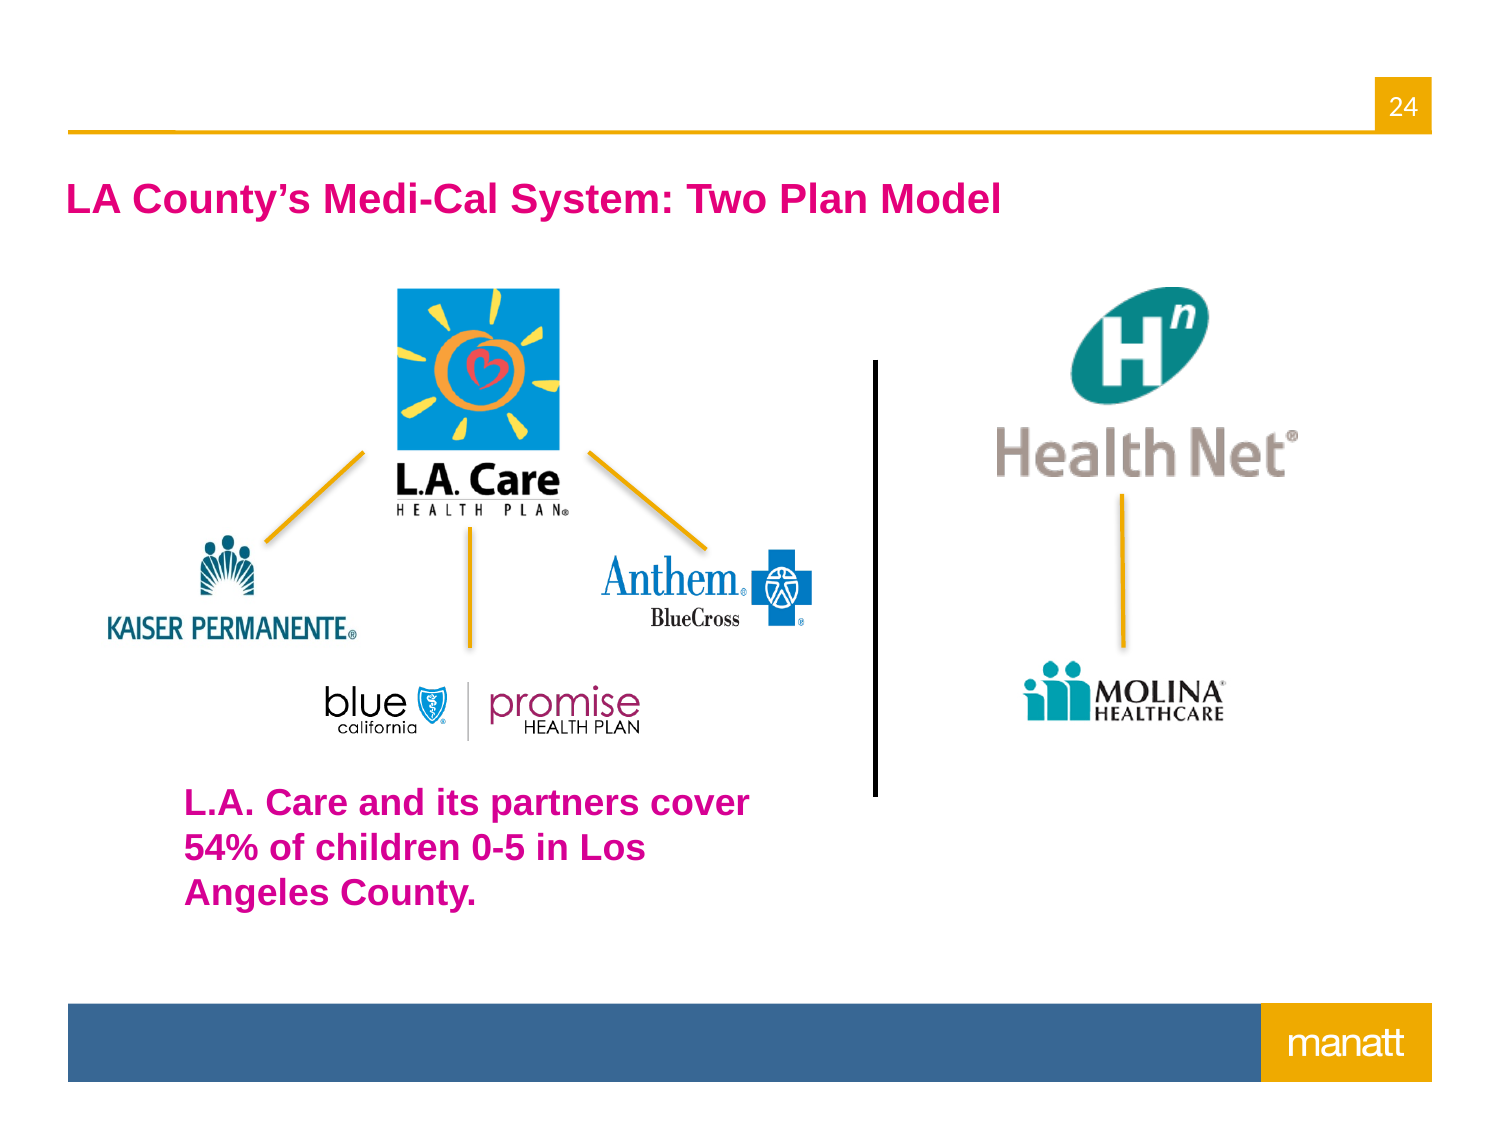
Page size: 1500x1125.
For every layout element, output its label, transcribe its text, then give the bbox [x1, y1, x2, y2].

title LA County’s Medi-Cal System: Two Plan Model [48, 163, 1023, 244]
picture [1261, 1003, 1432, 1082]
text_box L.A. Care and its partners cover 54% of children 0-5 in Los Angeles County. [169, 770, 795, 921]
picture [322, 682, 642, 741]
picture [395, 287, 569, 518]
picture [997, 287, 1298, 478]
picture [956, 624, 1291, 758]
picture [601, 549, 812, 628]
picture [101, 526, 361, 648]
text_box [265, 451, 364, 543]
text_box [588, 451, 707, 550]
